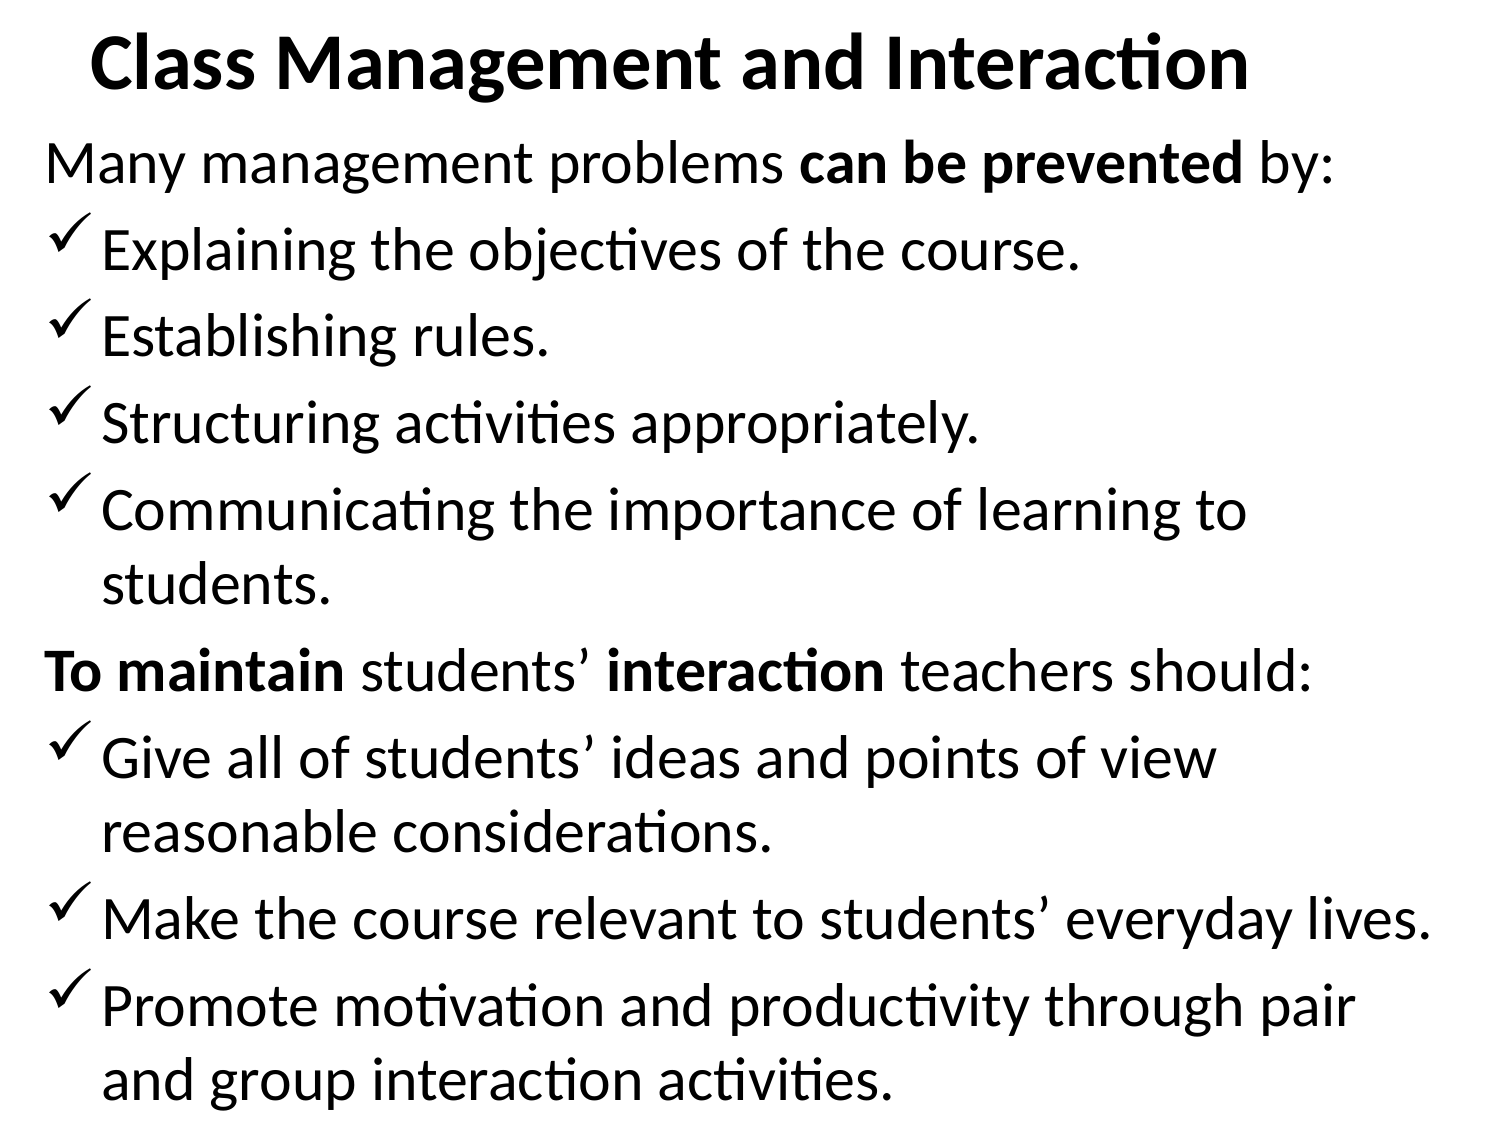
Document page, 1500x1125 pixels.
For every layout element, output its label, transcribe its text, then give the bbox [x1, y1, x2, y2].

list Many management problems can be prevented by: Explaining the objectives of the course. Establishing rules. Structuring activities appropriately. Communicating the importance of learning to students. To maintain students’ interaction teachers should: Give all of students’ ideas and points of view reasonable considerations. Make the course relevant to students’ everyday lives. Promote motivation and productivity through pair and group interaction activities. [29, 113, 1471, 1125]
title Class Management and Interaction [75, 0, 1425, 113]
